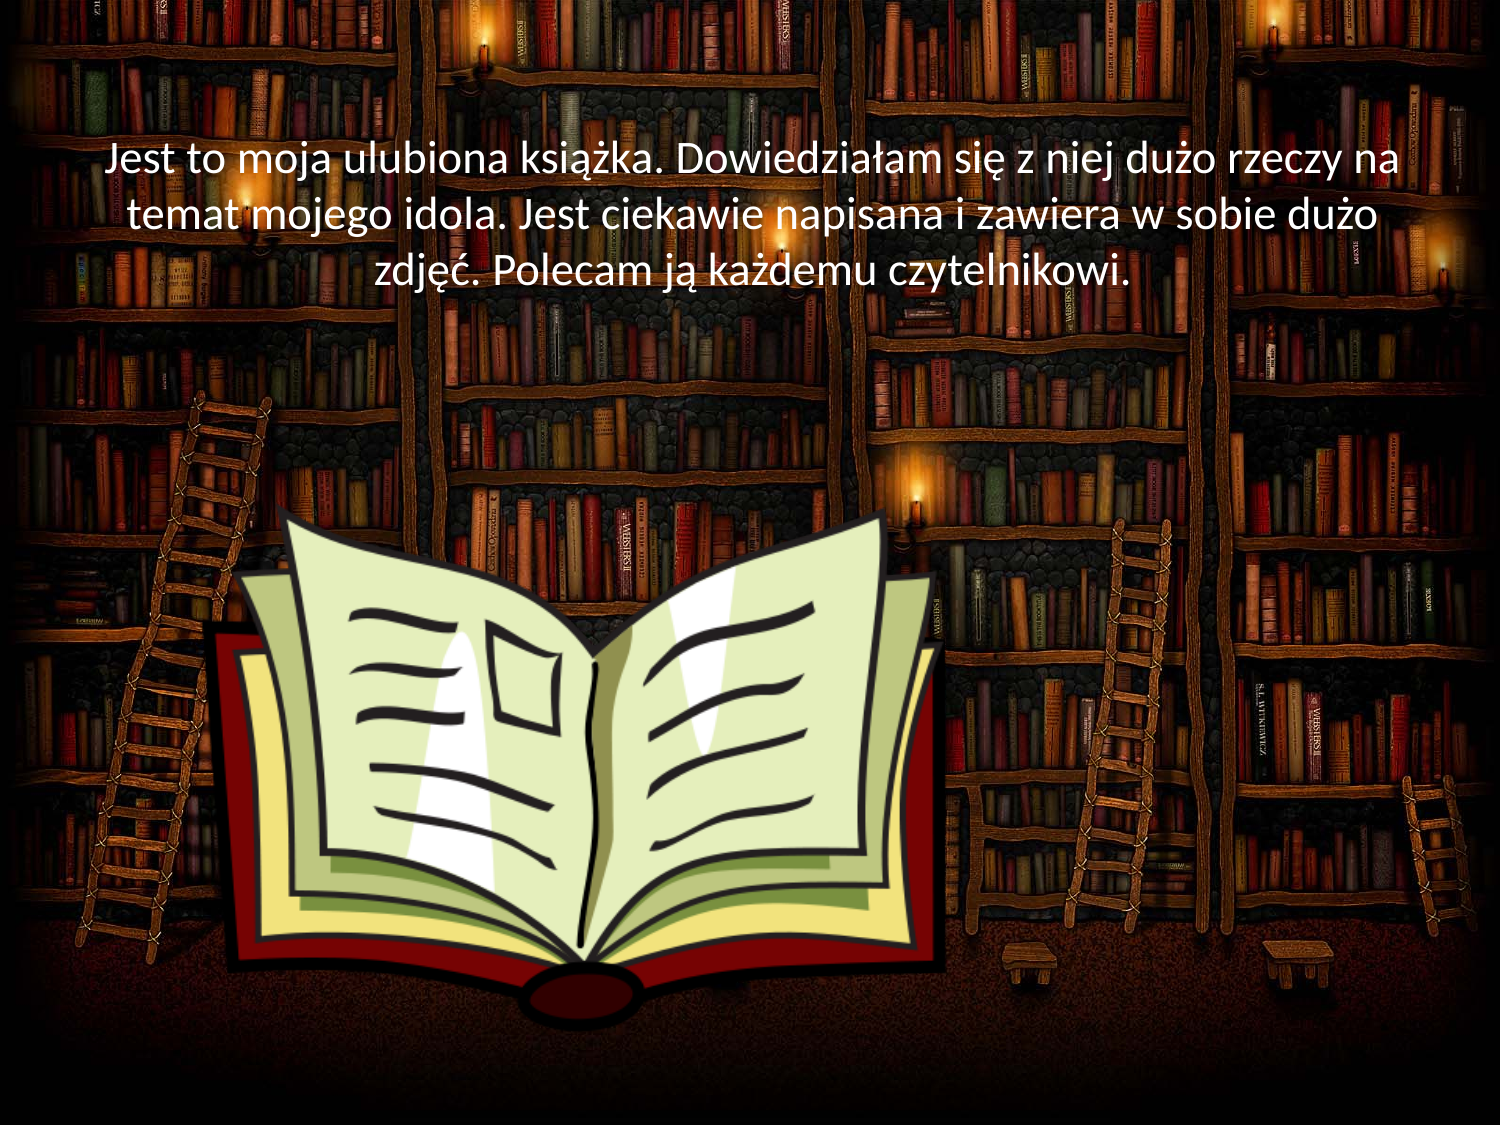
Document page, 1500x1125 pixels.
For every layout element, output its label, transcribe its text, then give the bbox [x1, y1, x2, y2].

title Jest to moja ulubiona książka. Dowiedziałam się z niej dużo rzeczy na temat mojego idola. Jest ciekawie napisana i zawiera w sobie dużo zdjęć. Polecam ją każdemu czytelnikowi. [70, 117, 1437, 305]
picture [0, 0, 1500, 1125]
